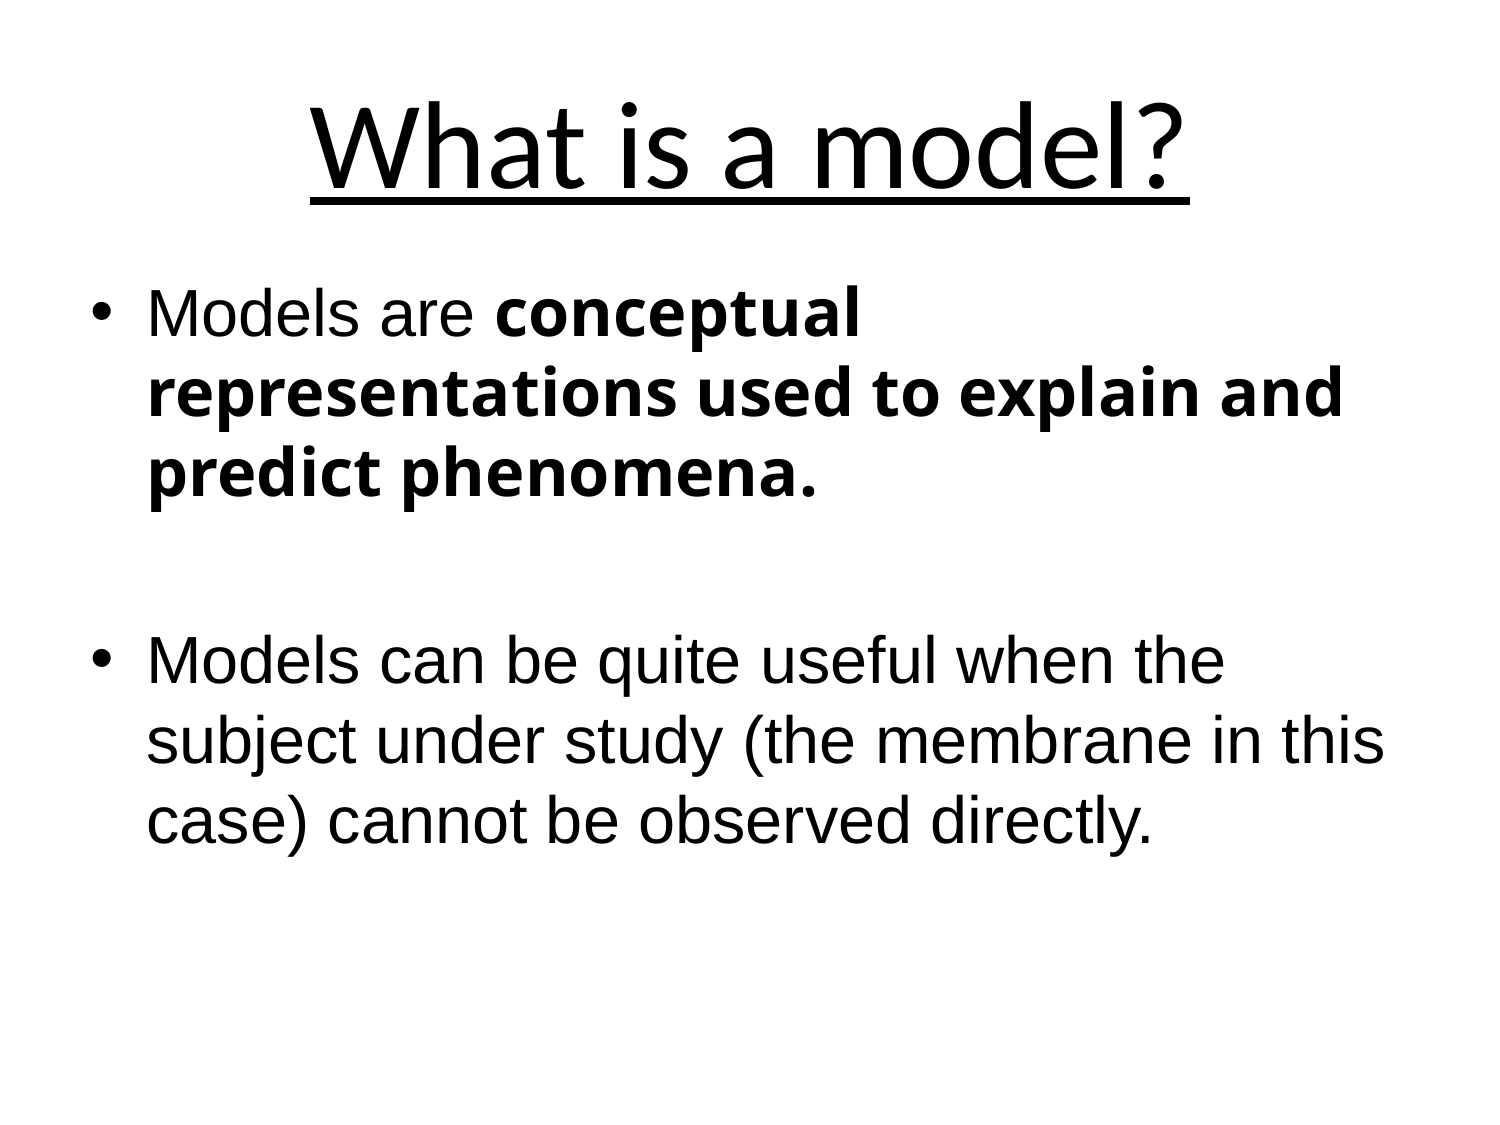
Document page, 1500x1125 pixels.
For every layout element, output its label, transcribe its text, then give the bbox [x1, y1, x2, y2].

title What is a model? [75, 45, 1425, 233]
list Models are conceptual representations used to explain and predict phenomena. Models can be quite useful when the subject under study (the membrane in this case) cannot be observed directly. [75, 262, 1425, 1005]
